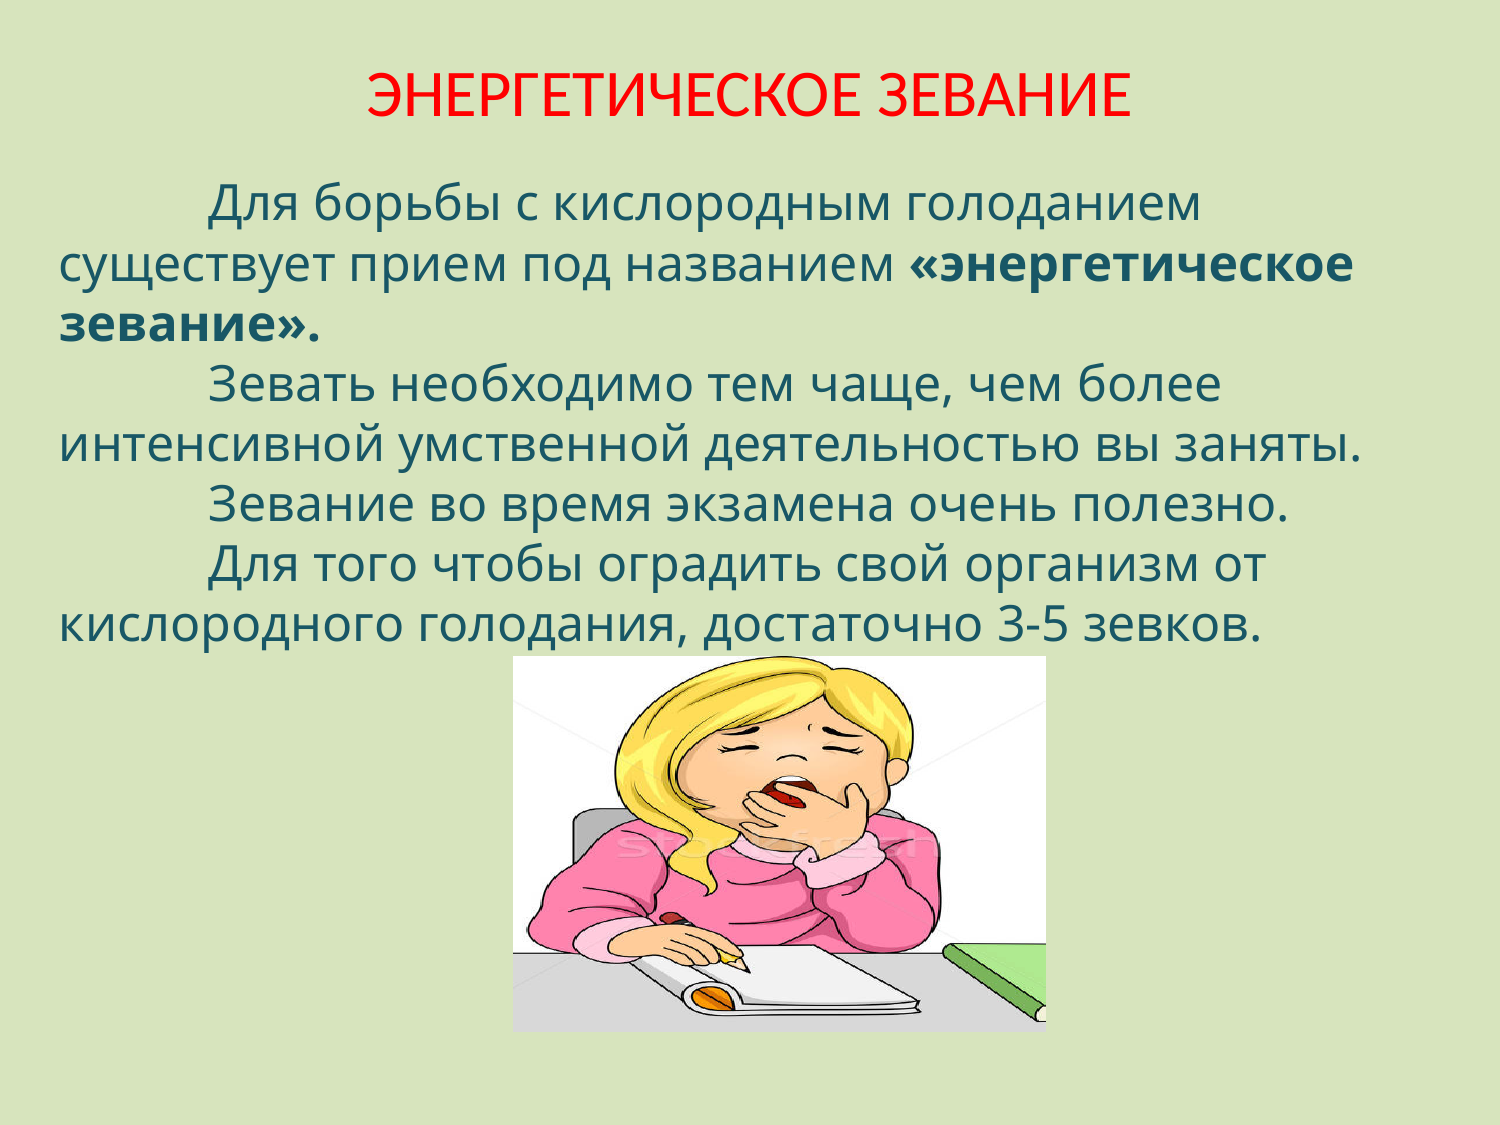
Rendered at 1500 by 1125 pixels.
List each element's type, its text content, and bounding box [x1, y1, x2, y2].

picture [513, 656, 1046, 1032]
title Для борьбы с кислородным голоданием существует прием под названием «энергетическое зевание». Зевать необходимо тем чаще, чем более интенсивной умственной деятельностью вы заняты. Зевание во время экзамена очень полезно. Для того чтобы оградить свой организм от кислородного голодания, достаточно 3-5 зевков. [0, 138, 1500, 1125]
list ЭНЕРГЕТИЧЕСКОЕ ЗЕВАНИЕ [0, 0, 1500, 138]
